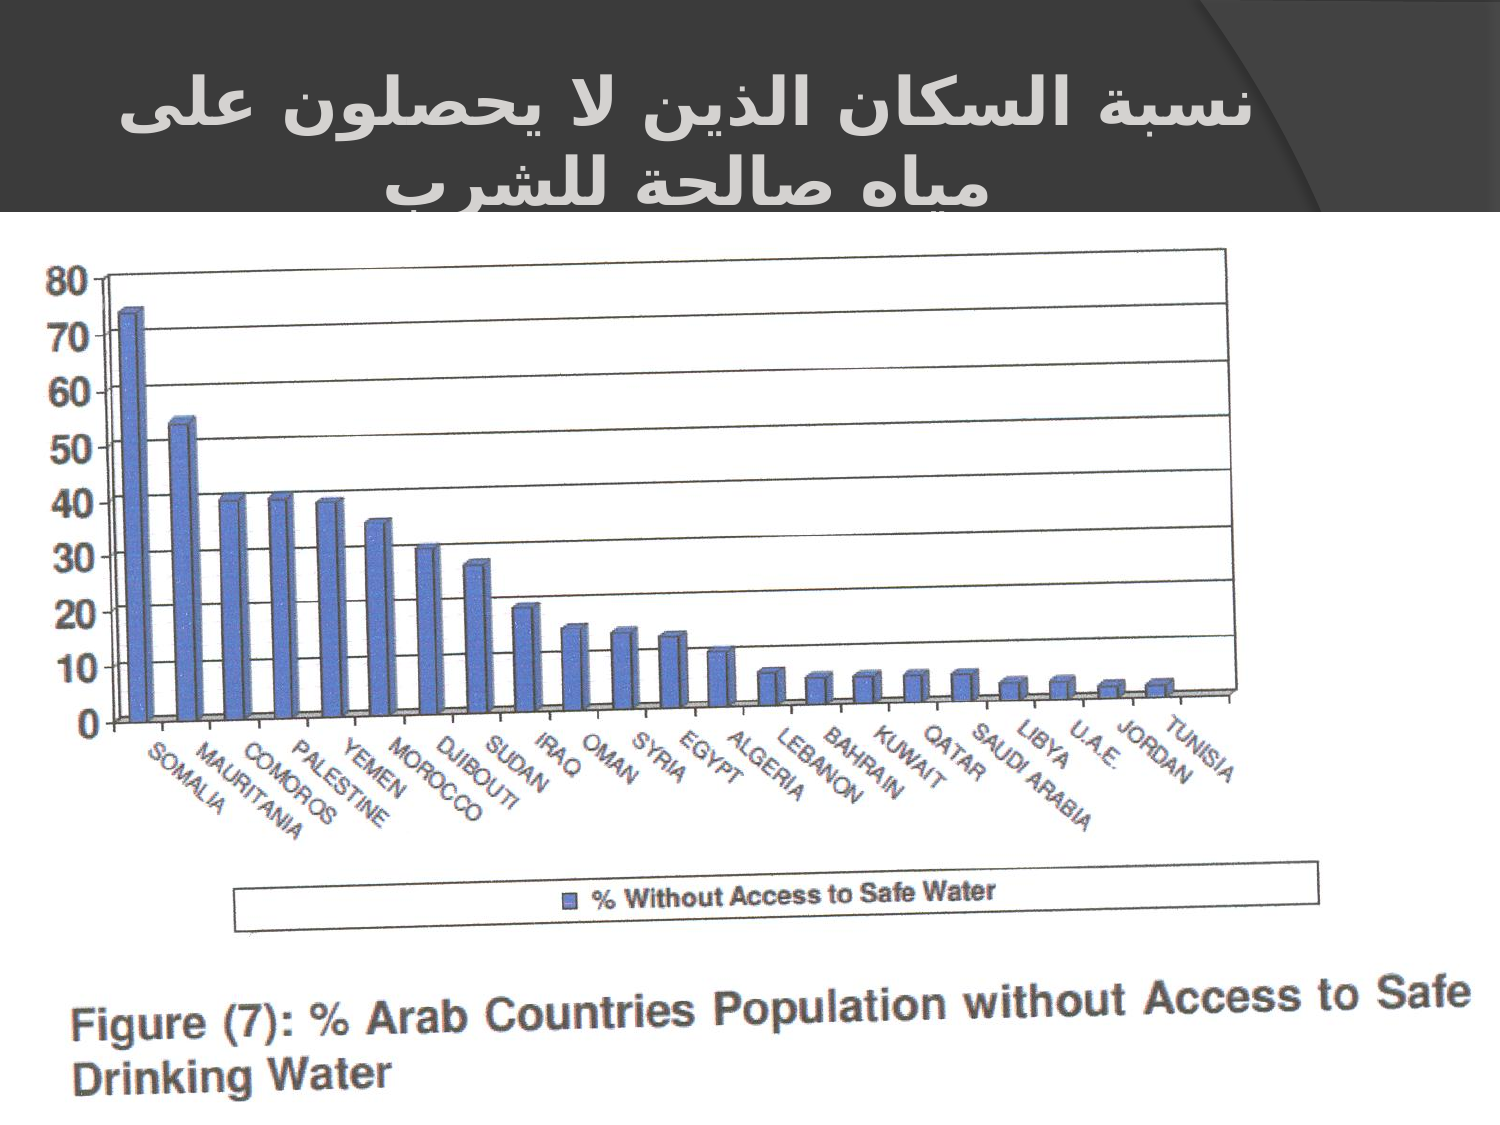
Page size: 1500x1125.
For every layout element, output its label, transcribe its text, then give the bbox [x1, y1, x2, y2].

title نسبة السكان الذين لا يحصلون على مياه صالحة للشرب [75, 45, 1301, 202]
picture [0, 212, 1500, 1125]
